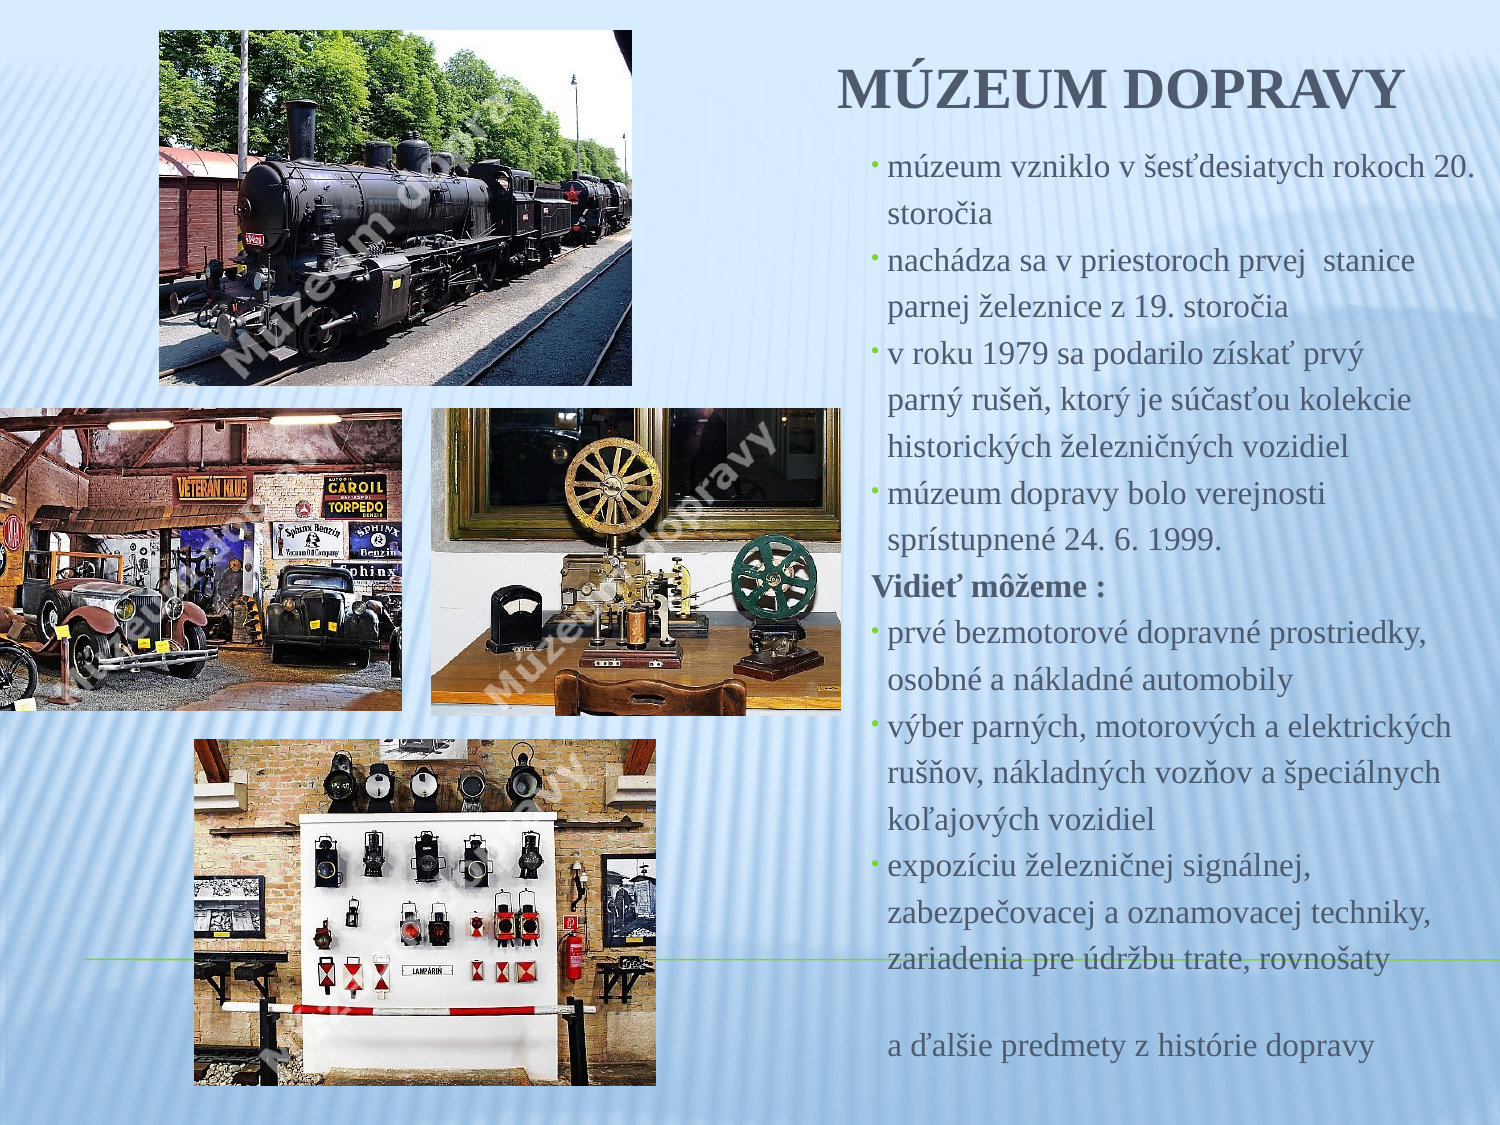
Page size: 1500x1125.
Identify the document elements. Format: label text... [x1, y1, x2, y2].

picture [0, 408, 402, 711]
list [159, 30, 633, 386]
title Múzeum dopravy [797, 44, 1447, 126]
picture [194, 739, 656, 1086]
picture [430, 408, 841, 717]
list múzeum vzniklo v šesťdesiatych rokoch 20. storočia nachádza sa v priestoroch prvej stanice parnej železnice z 19. storočia v roku 1979 sa podarilo získať prvý parný rušeň, ktorý je súčasťou kolekcie historických železničných vozidiel múzeum dopravy bolo verejnosti sprístupnené 24. 6. 1999. Vidieť môžeme : prvé bezmotorové dopravné prostriedky, osobné a nákladné automobily výber parných, motorových a elektrických rušňov, nákladných vozňov a špeciálnych koľajových vozidiel expozíciu železničnej signálnej, zabezpečovacej a oznamovacej techniky, zariadenia pre údržbu trate, rovnošaty a ďalšie predmety z histórie dopravy [856, 137, 1500, 1071]
